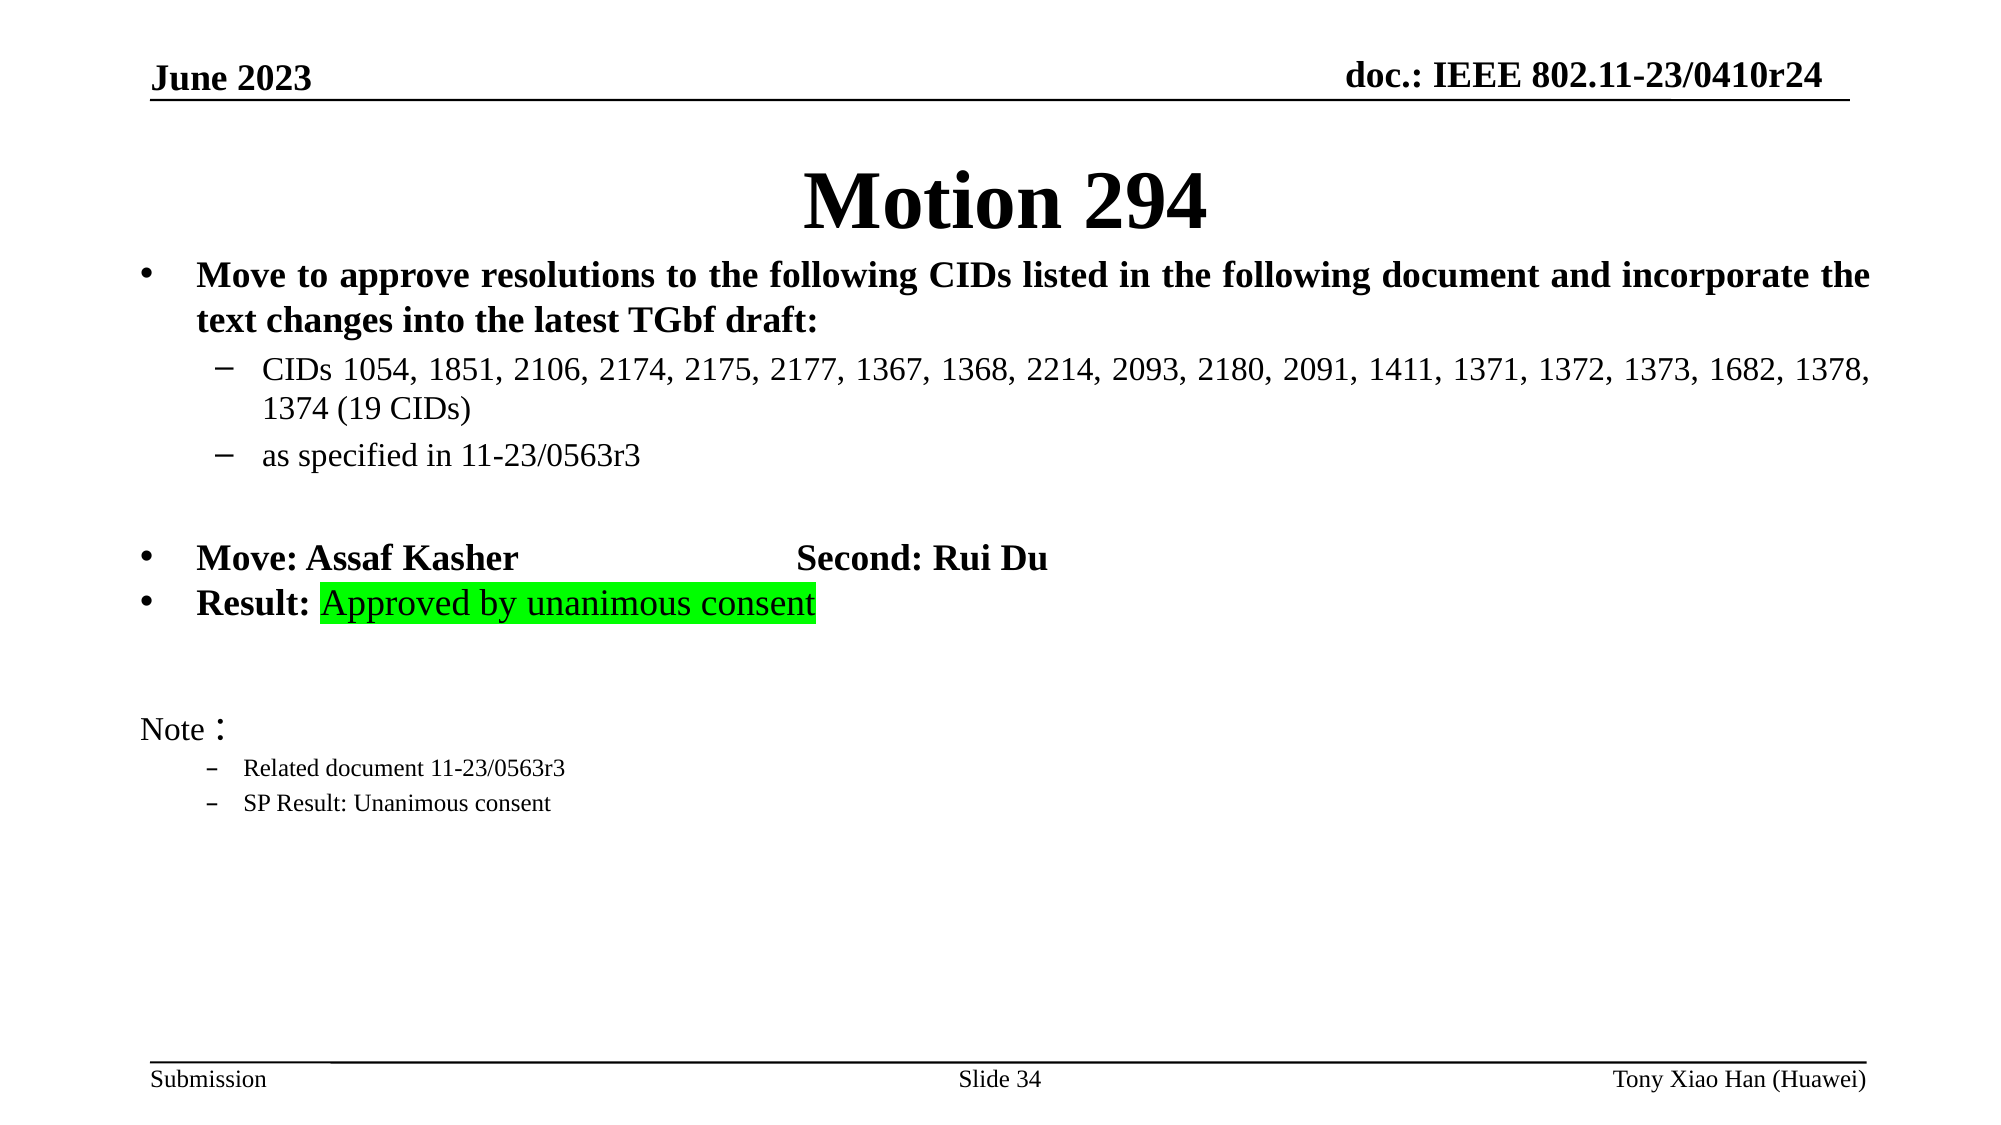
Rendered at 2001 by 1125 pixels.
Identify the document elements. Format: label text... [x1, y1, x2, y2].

text_box Move to approve resolutions to the following CIDs listed in the following document and incorporate the text changes into the latest TGbf draft: CIDs 1054, 1851, 2106, 2174, 2175, 2177, 1367, 1368, 2214, 2093, 2180, 2091, 1411, 1371, 1372, 1373, 1682, 1378, 1374 (19 CIDs) as specified in 11-23/0563r3 Move: Assaf Kasher Second: Rui Du Result: Approved by unanimous consent Note： Related document 11-23/0563r3 SP Result: Unanimous consent [125, 212, 1888, 900]
text_box Motion 294 [368, 137, 1644, 212]
